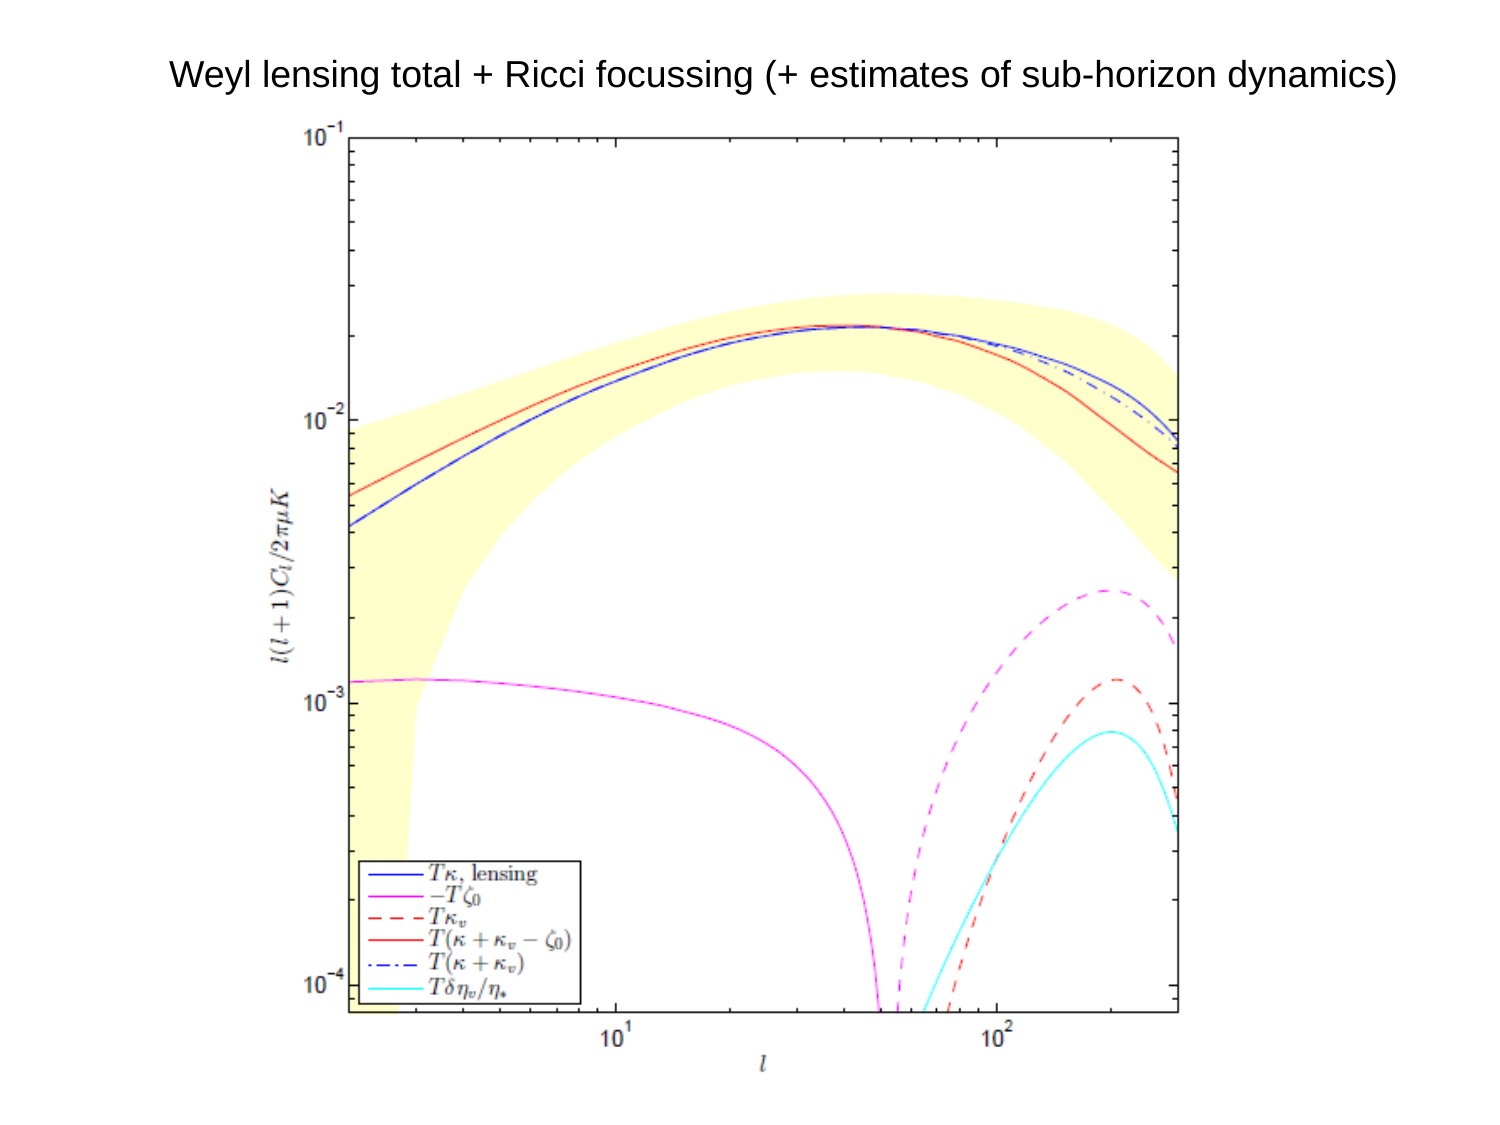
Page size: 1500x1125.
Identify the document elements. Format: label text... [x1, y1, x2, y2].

text_box Weyl lensing total + Ricci focussing (+ estimates of sub-horizon dynamics) [154, 42, 1414, 103]
picture [189, 108, 1233, 1099]
